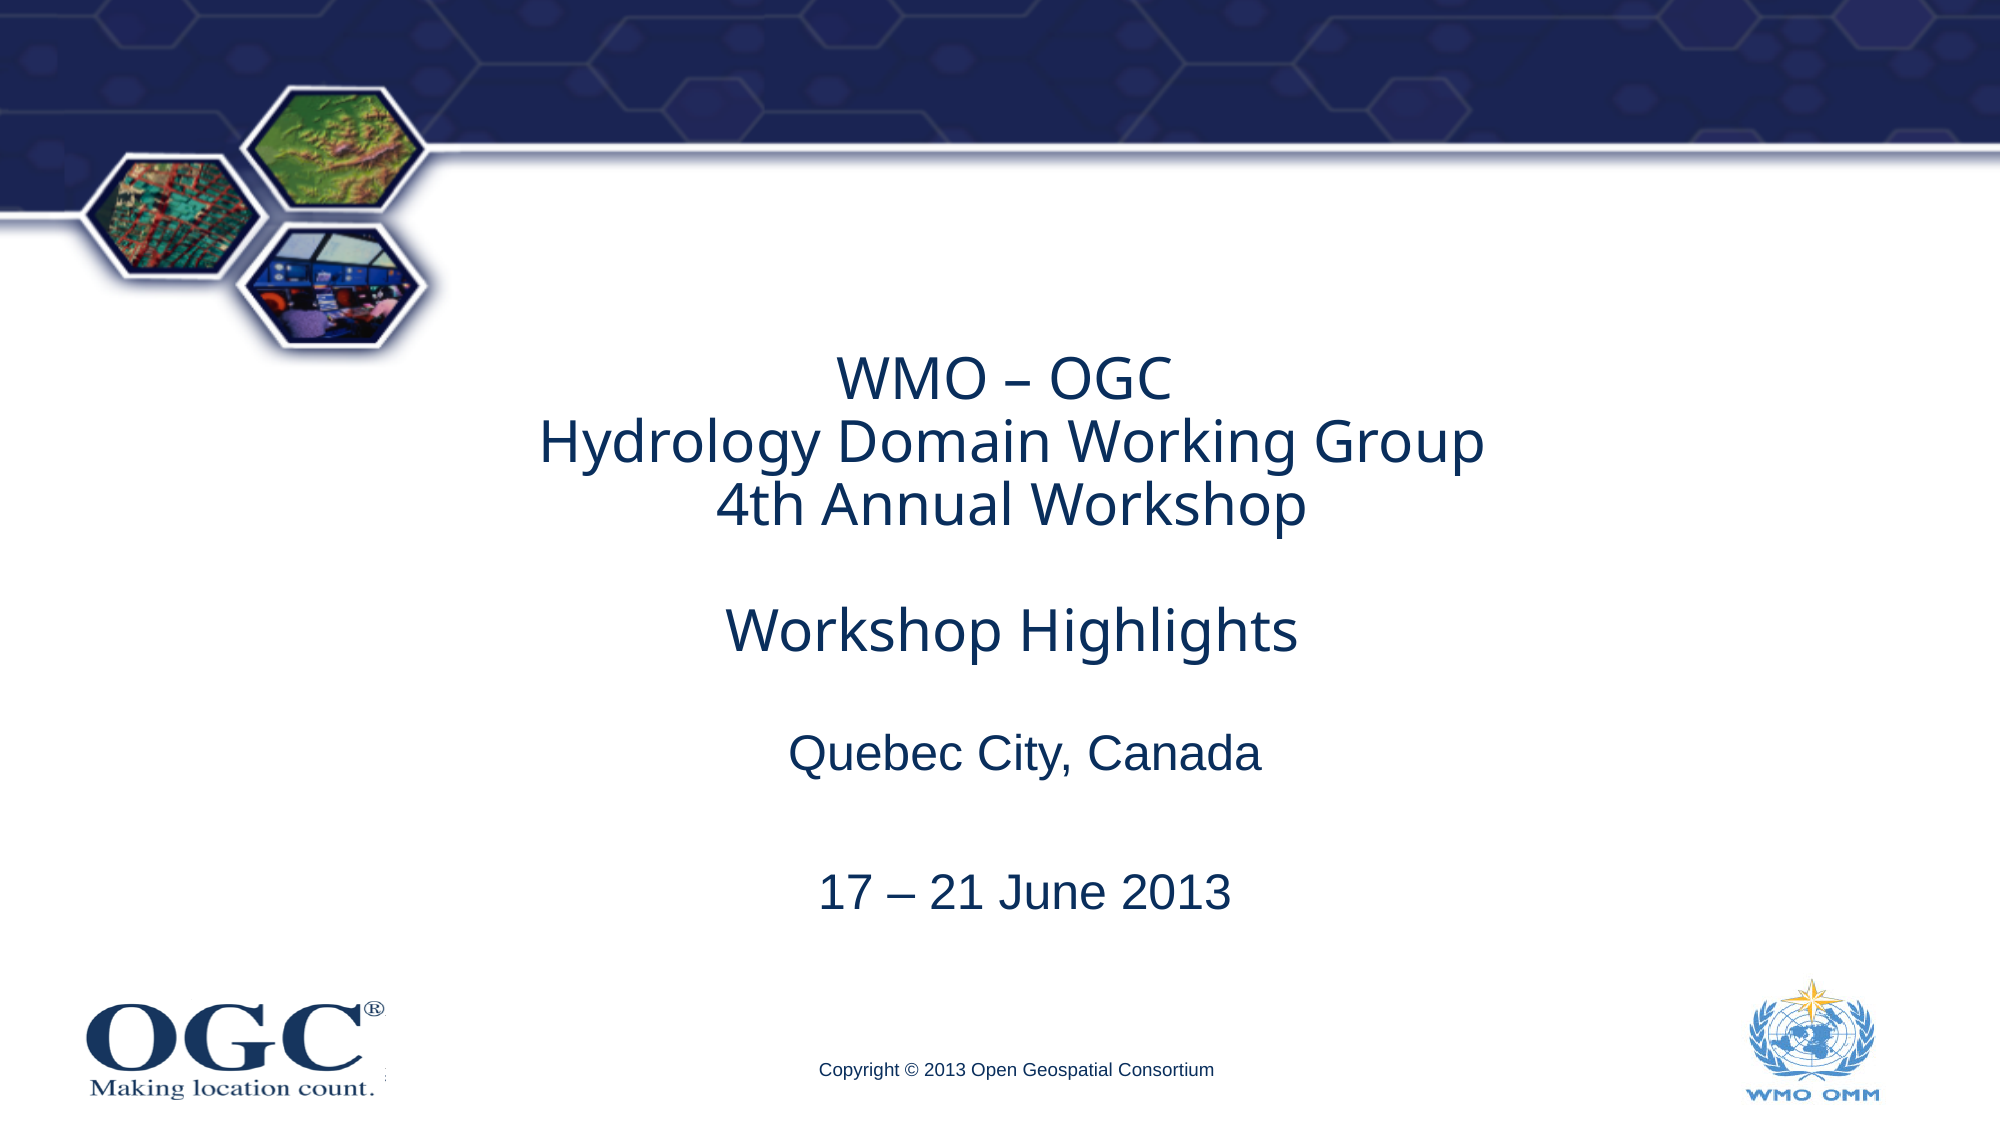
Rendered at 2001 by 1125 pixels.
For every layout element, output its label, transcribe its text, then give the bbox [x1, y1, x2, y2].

title WMO – OGC Hydrology Domain Working Group 4th Annual Workshop Workshop Highlights [374, 412, 1651, 601]
picture [1700, 957, 1924, 1125]
picture [0, 0, 2000, 369]
footer Copyright © 2013 Open Geospatial Consortium [658, 1049, 1376, 1101]
subtitle Quebec City, Canada 17 – 21 June 2013 [387, 712, 1663, 1064]
picture [83, 999, 386, 1100]
